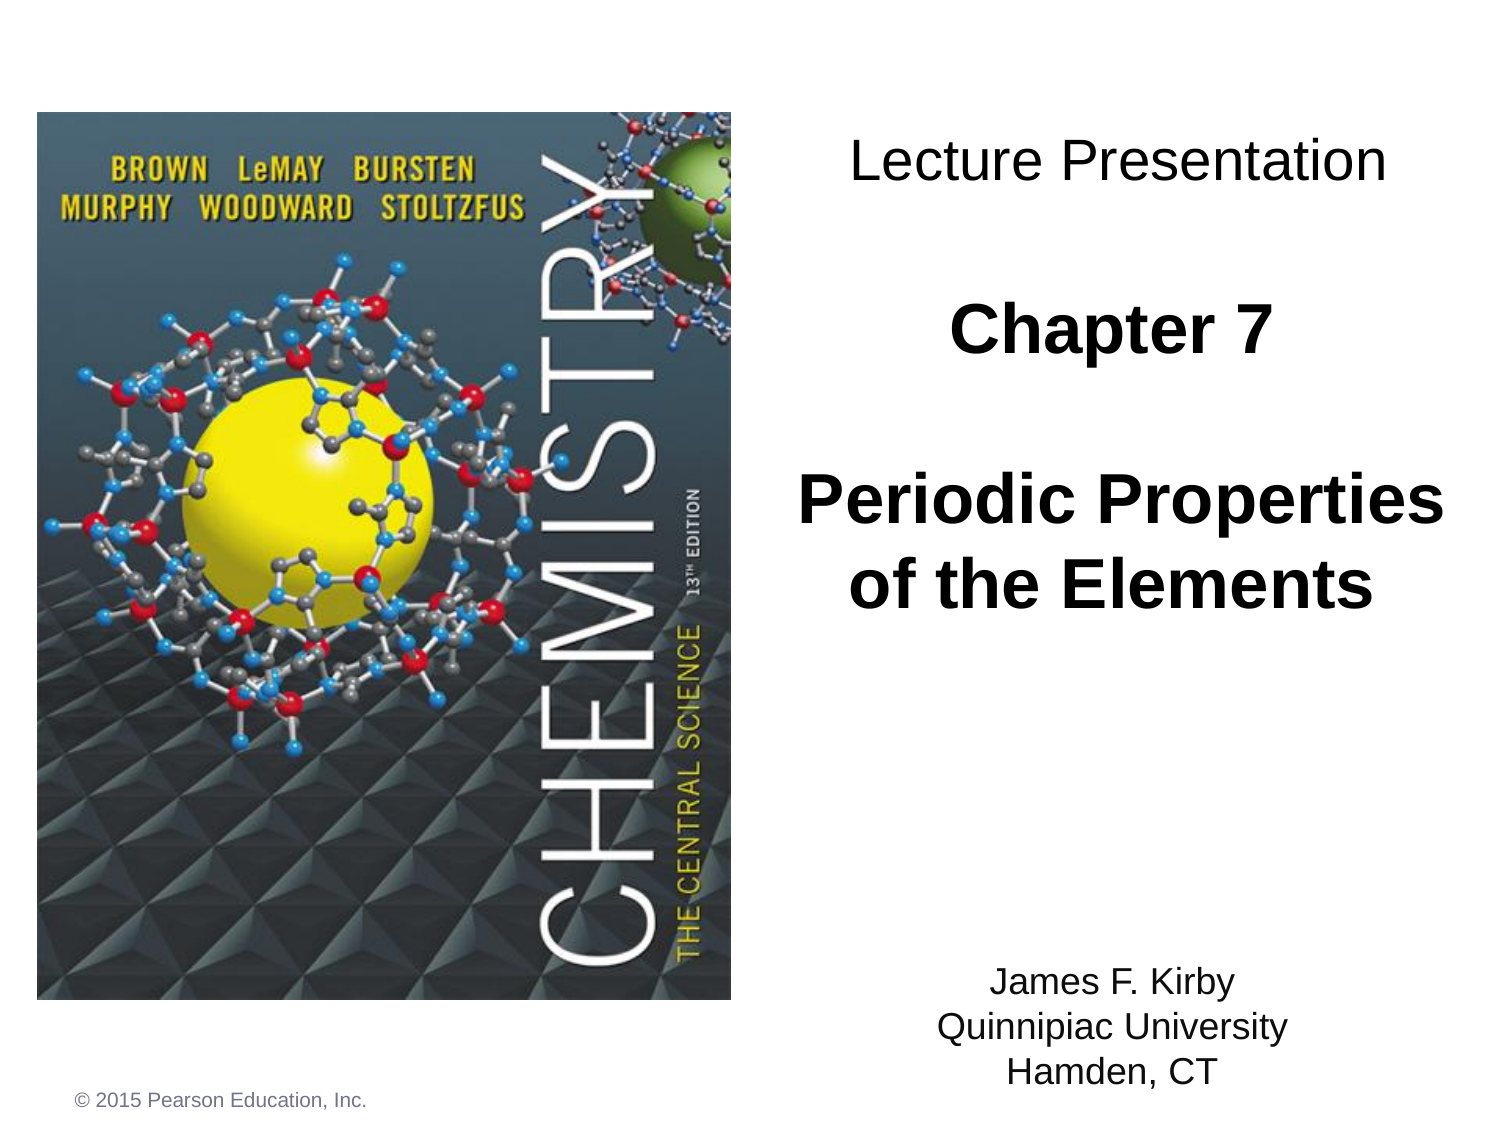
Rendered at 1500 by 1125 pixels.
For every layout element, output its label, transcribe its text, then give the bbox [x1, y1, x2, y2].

picture [37, 112, 732, 1001]
text_box Chapter 7 Periodic Properties of the Elements [737, 275, 1488, 850]
text_box Lecture Presentation [737, 114, 1500, 200]
text_box James F. Kirby Quinnipiac University Hamden, CT [737, 949, 1488, 1113]
text_box [75, 1042, 425, 1103]
